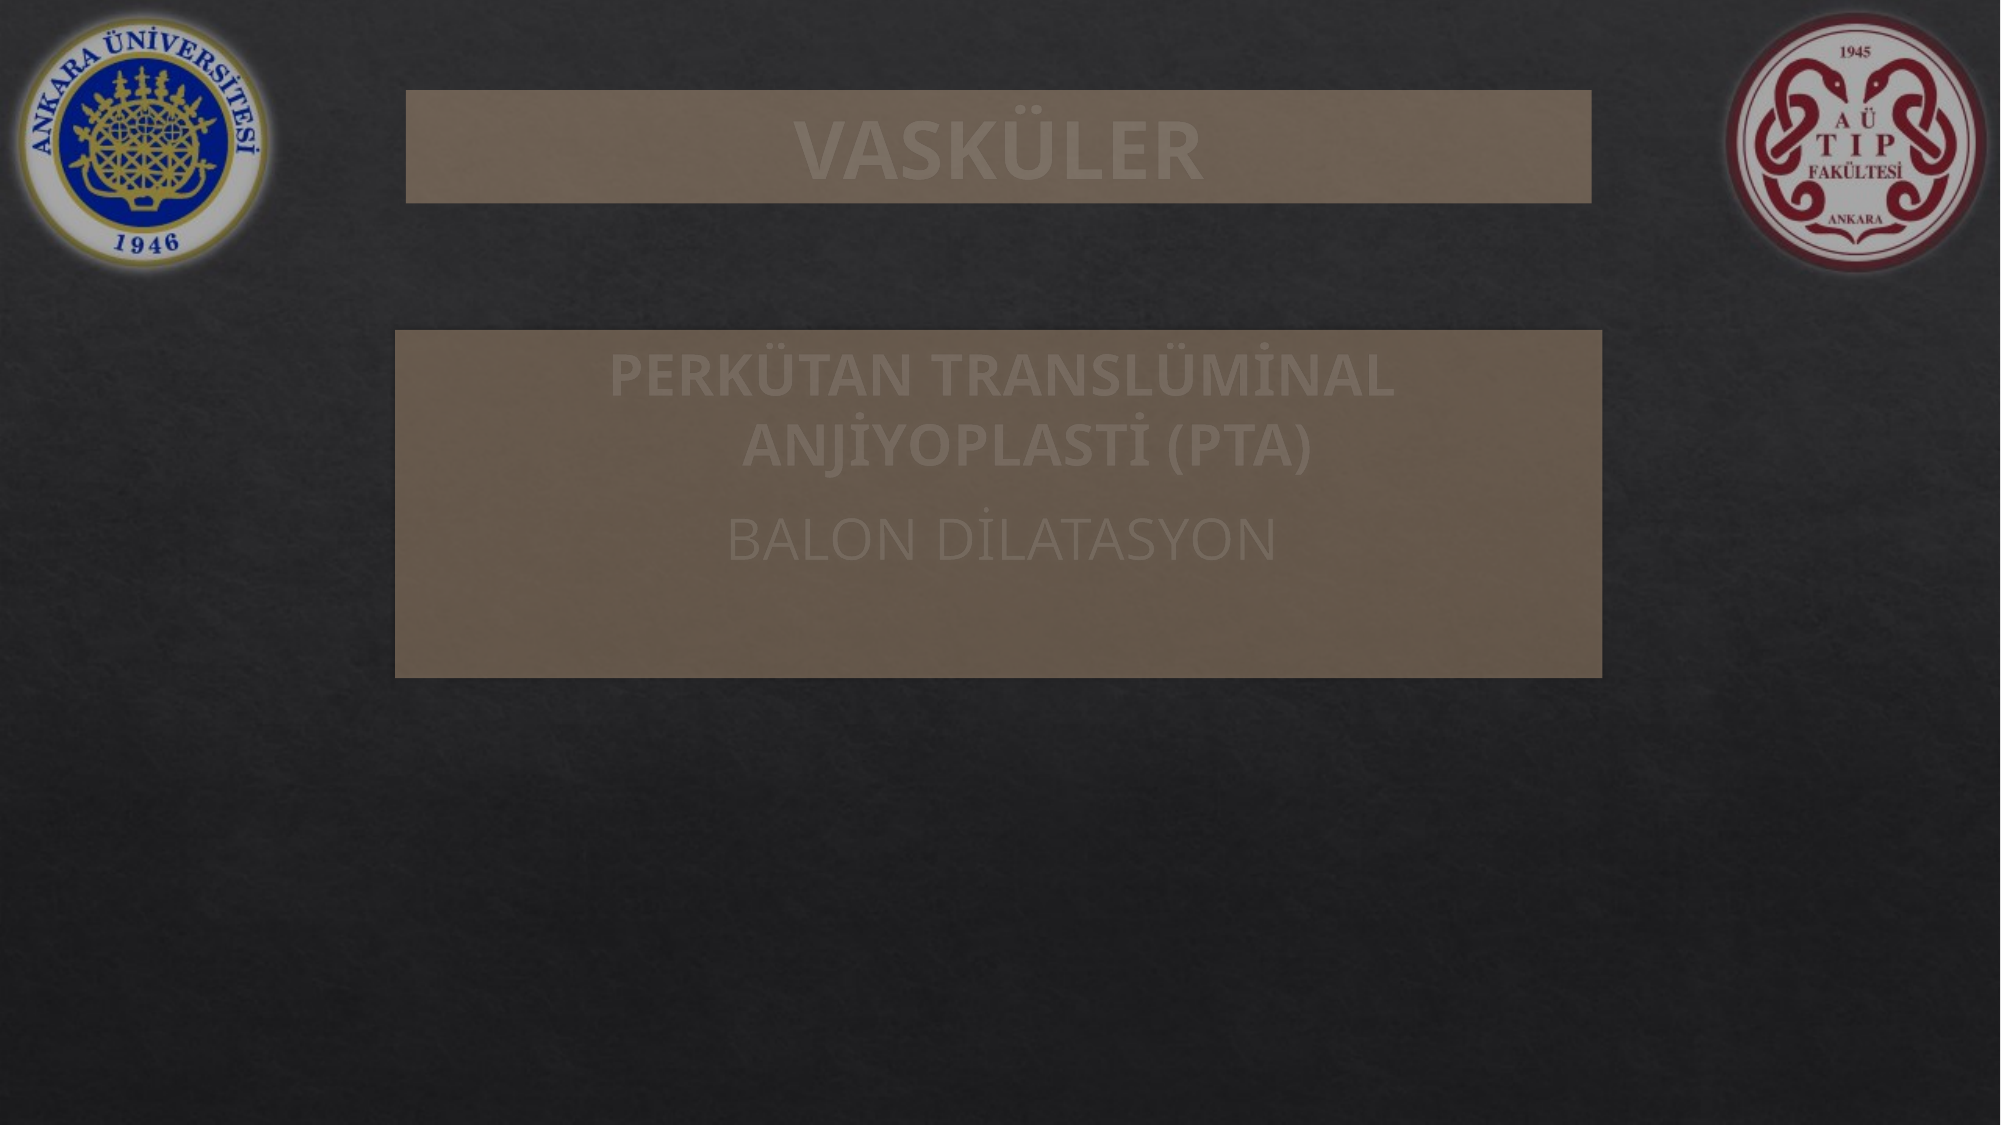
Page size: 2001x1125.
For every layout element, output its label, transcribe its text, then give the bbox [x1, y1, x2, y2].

list PERKÜTAN TRANSLÜMİNAL ANJİYOPLASTİ (PTA) BALON DİLATASYON [395, 329, 1603, 679]
picture [0, 0, 2001, 1125]
text_box VASKÜLER [405, 90, 1592, 204]
